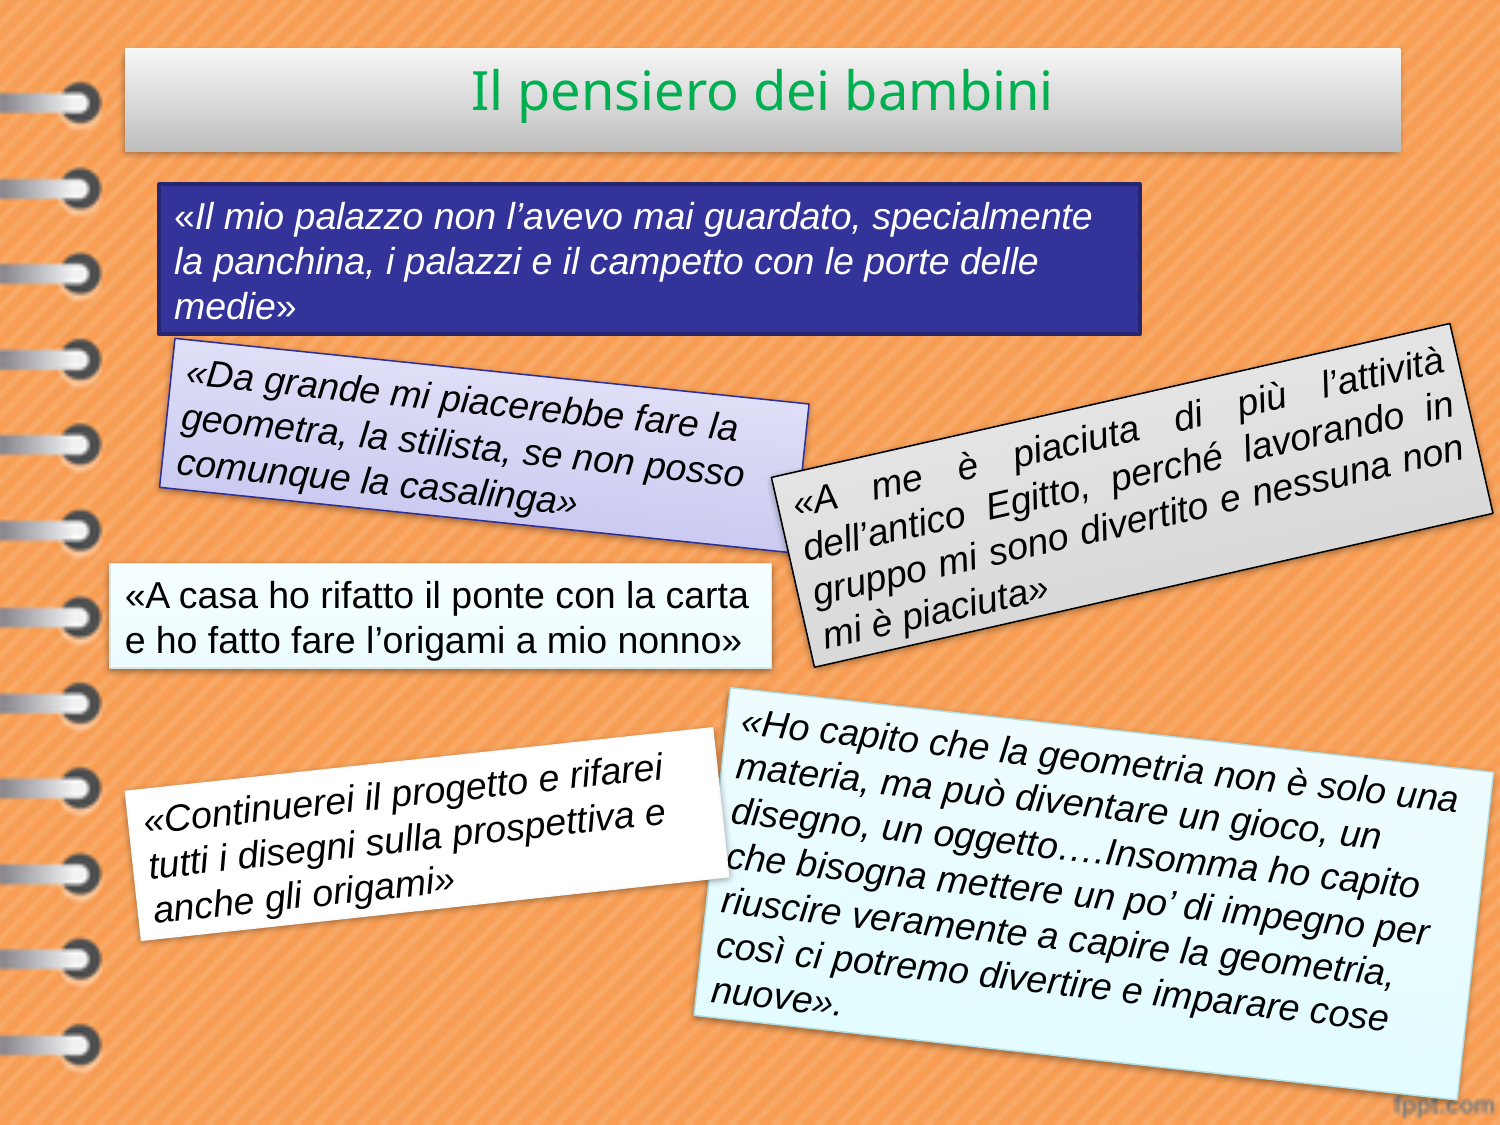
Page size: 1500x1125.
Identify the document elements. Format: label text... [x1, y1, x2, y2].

text_box «A me è piaciuta di più l’attività dell’antico Egitto, perché lavorando in gruppo mi sono divertito e nessuna non mi è piaciuta» [770, 322, 1494, 669]
text_box Il pensiero dei bambini [125, 48, 1401, 152]
picture [0, 0, 1500, 1125]
text_box «Continuerei il progetto e rifarei tutti i disegni sulla prospettiva e anche gli origami» [124, 727, 730, 942]
text_box «A casa ho rifatto il ponte con la carta e ho fatto fare l’origami a mio nonno» [109, 563, 772, 669]
text_box «Ho capito che la geometria non è solo una materia, ma può diventare un gioco, un disegno, un oggetto….Insomma ho capito che bisogna mettere un po’ di impegno per riuscire veramente a capire la geometria, così ci potremo divertire e imparare cose nuove». [693, 686, 1495, 1101]
text_box «Da grande mi piacerebbe fare la geometra, la stilista, se non posso comunque la casalinga» [158, 337, 810, 553]
text_box «Il mio palazzo non l’avevo mai guardato, specialmente la panchina, i palazzi e il campetto con le porte delle medie» [157, 182, 1142, 336]
